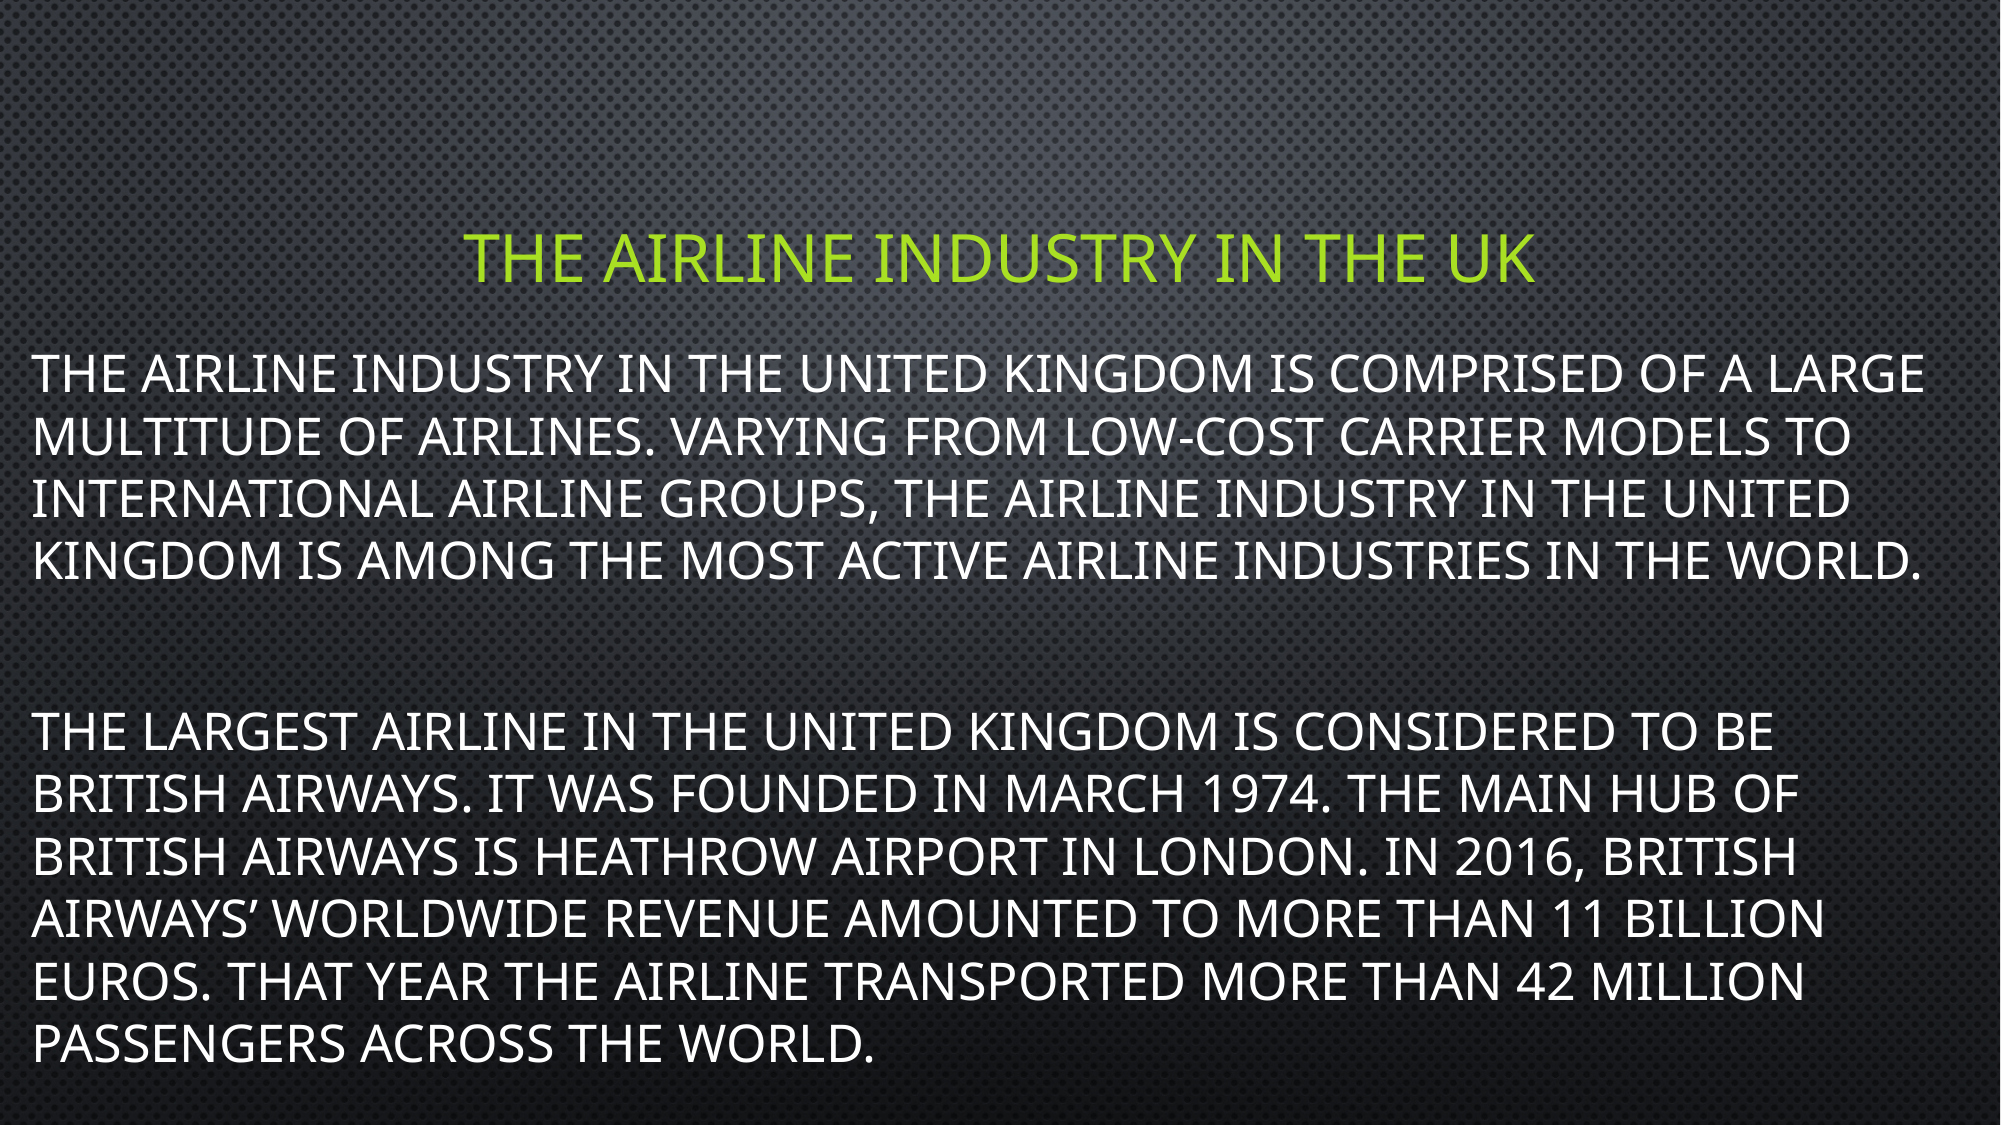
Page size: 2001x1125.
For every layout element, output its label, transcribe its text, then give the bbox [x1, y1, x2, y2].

title The Airline industry in the UK [187, 99, 1813, 331]
list The airline industry in the United Kingdom is comprised of a large multitude of airlines. Varying from low-cost carrier models to international airline groups, the airline industry in the United Kingdom is among the most active airline industries in the world. The largest airline in the United Kingdom is considered to be British Airways. It was founded in March 1974. The main hub of British Airways is Heathrow Airport in London. In 2016, British Airways’ worldwide revenue amounted to more than 11 billion euros. That year the airline transported more than 42 million passengers across the world. [16, 331, 1984, 1083]
